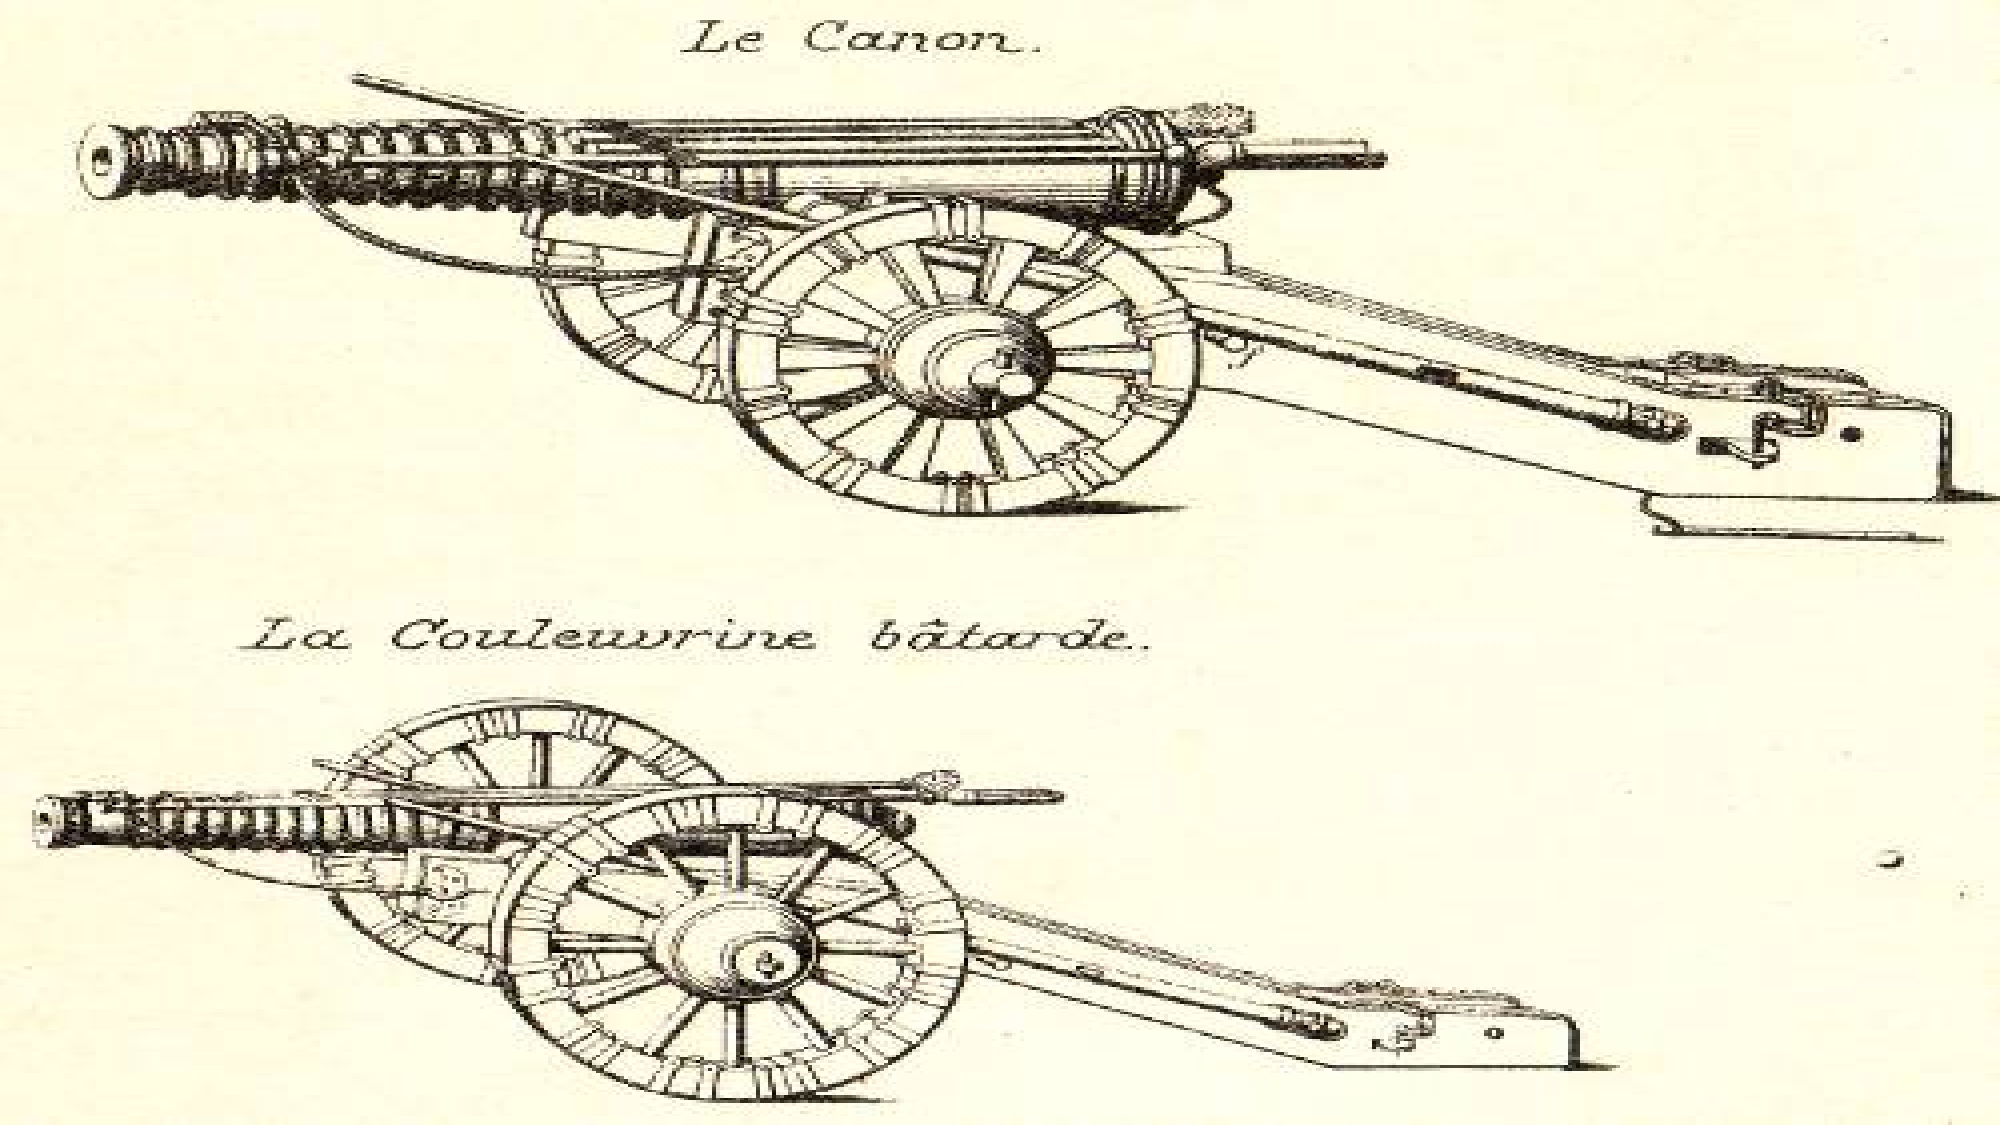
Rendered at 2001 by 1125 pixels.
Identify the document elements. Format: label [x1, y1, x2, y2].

list [0, 0, 2000, 1125]
